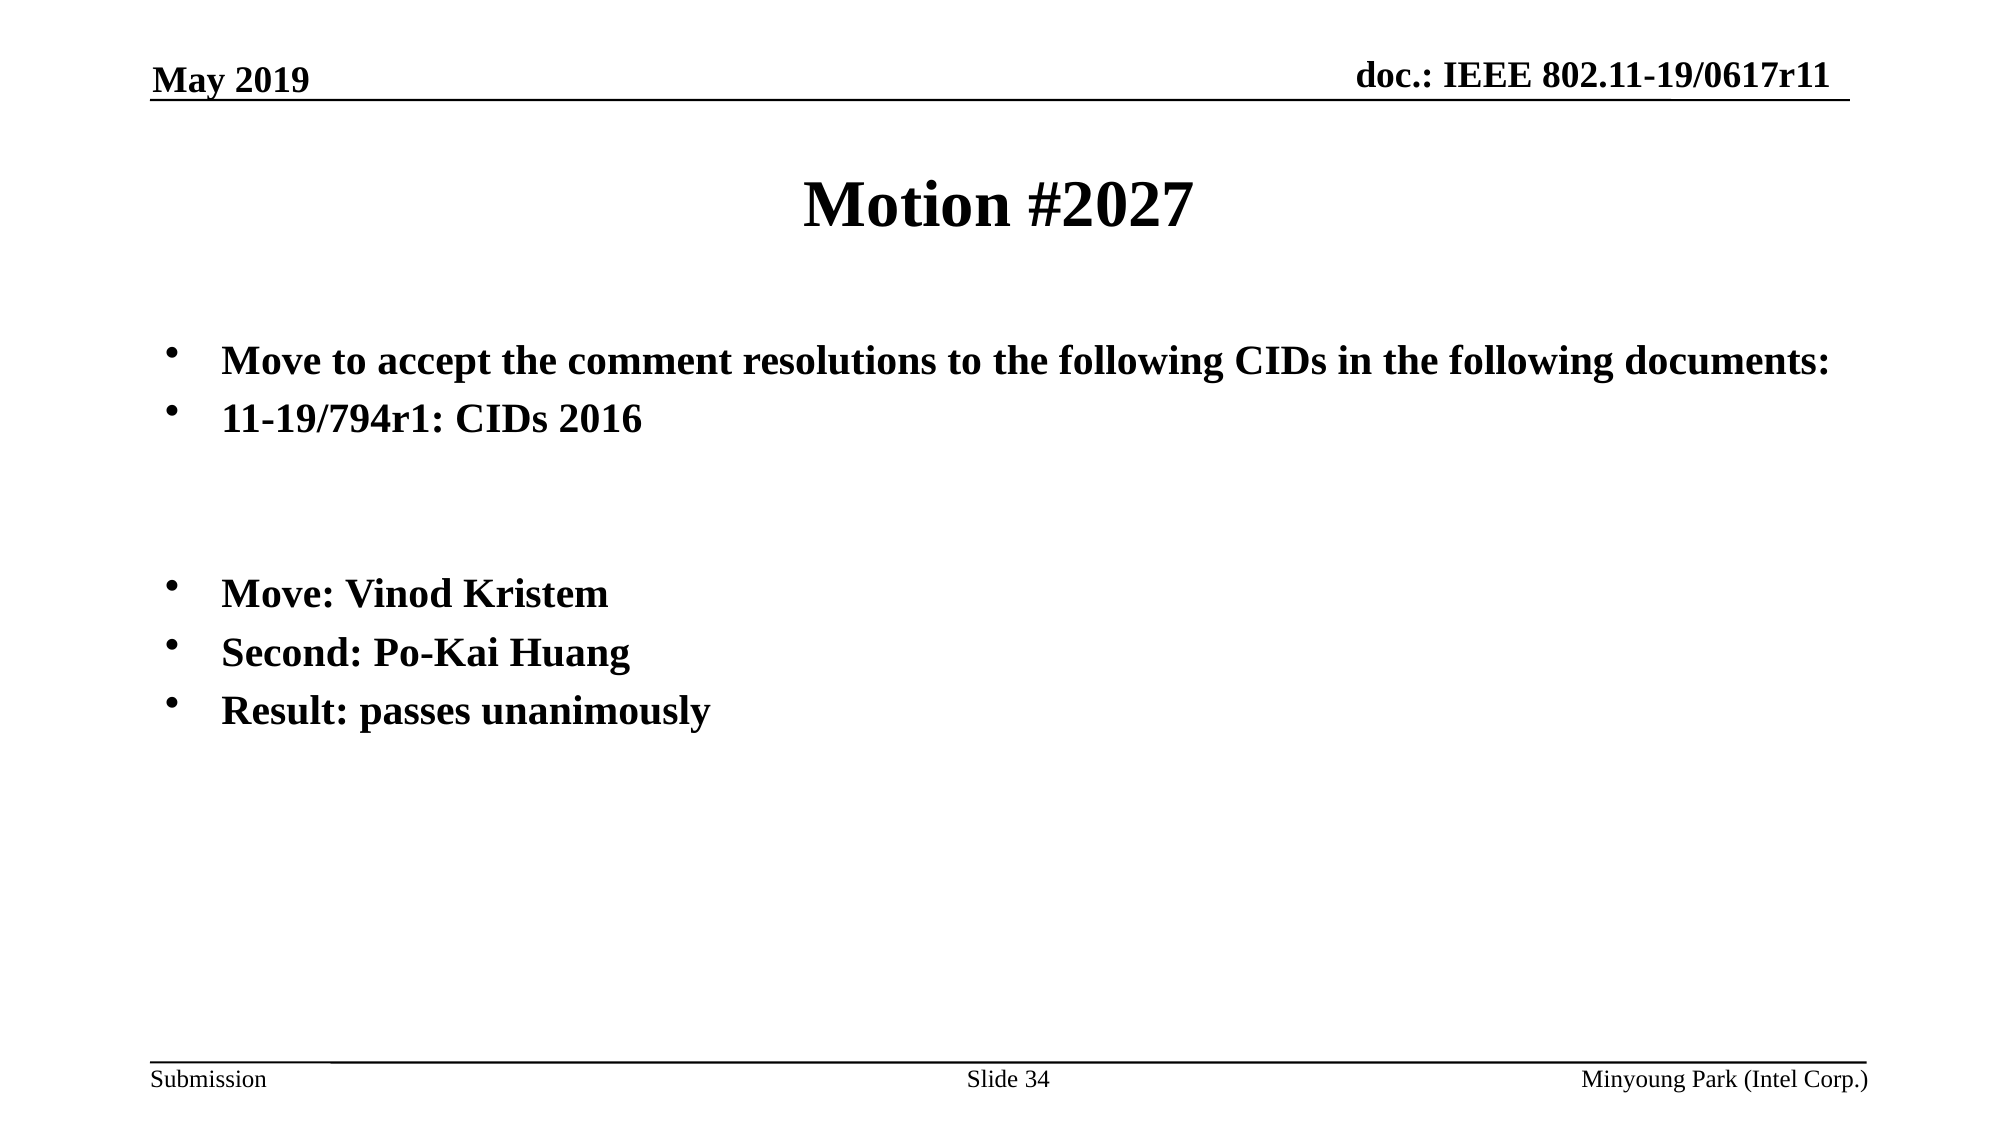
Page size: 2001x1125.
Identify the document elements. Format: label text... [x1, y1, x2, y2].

footer Minyoung Park (Intel Corp.) [1266, 1061, 1869, 1093]
title Motion #2027 [150, 112, 1850, 288]
slide_number Slide 34 [964, 1061, 1053, 1093]
list Move to accept the comment resolutions to the following CIDs in the following documents: 11-19/794r1: CIDs 2016 Move: Vinod Kristem Second: Po-Kai Huang Result: passes unanimously [150, 324, 1850, 1000]
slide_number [152, 54, 347, 101]
